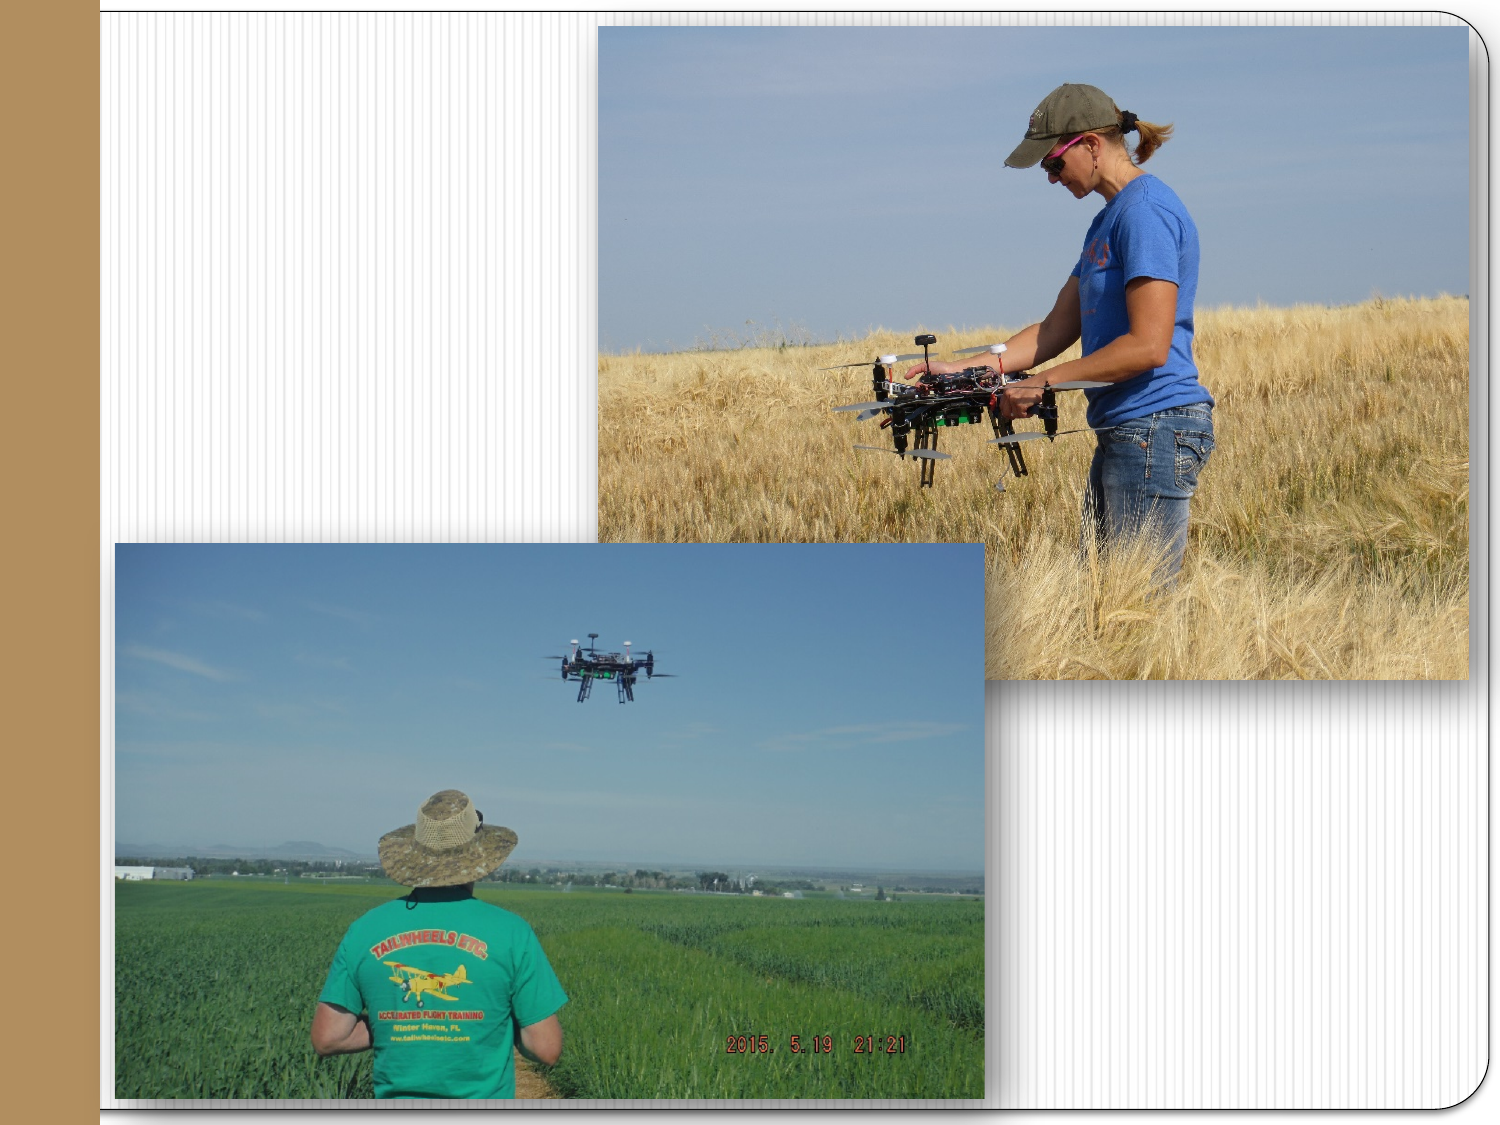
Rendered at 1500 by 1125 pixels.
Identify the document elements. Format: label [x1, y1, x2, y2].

picture [101, 12, 1488, 1125]
text_box [0, 0, 101, 1125]
